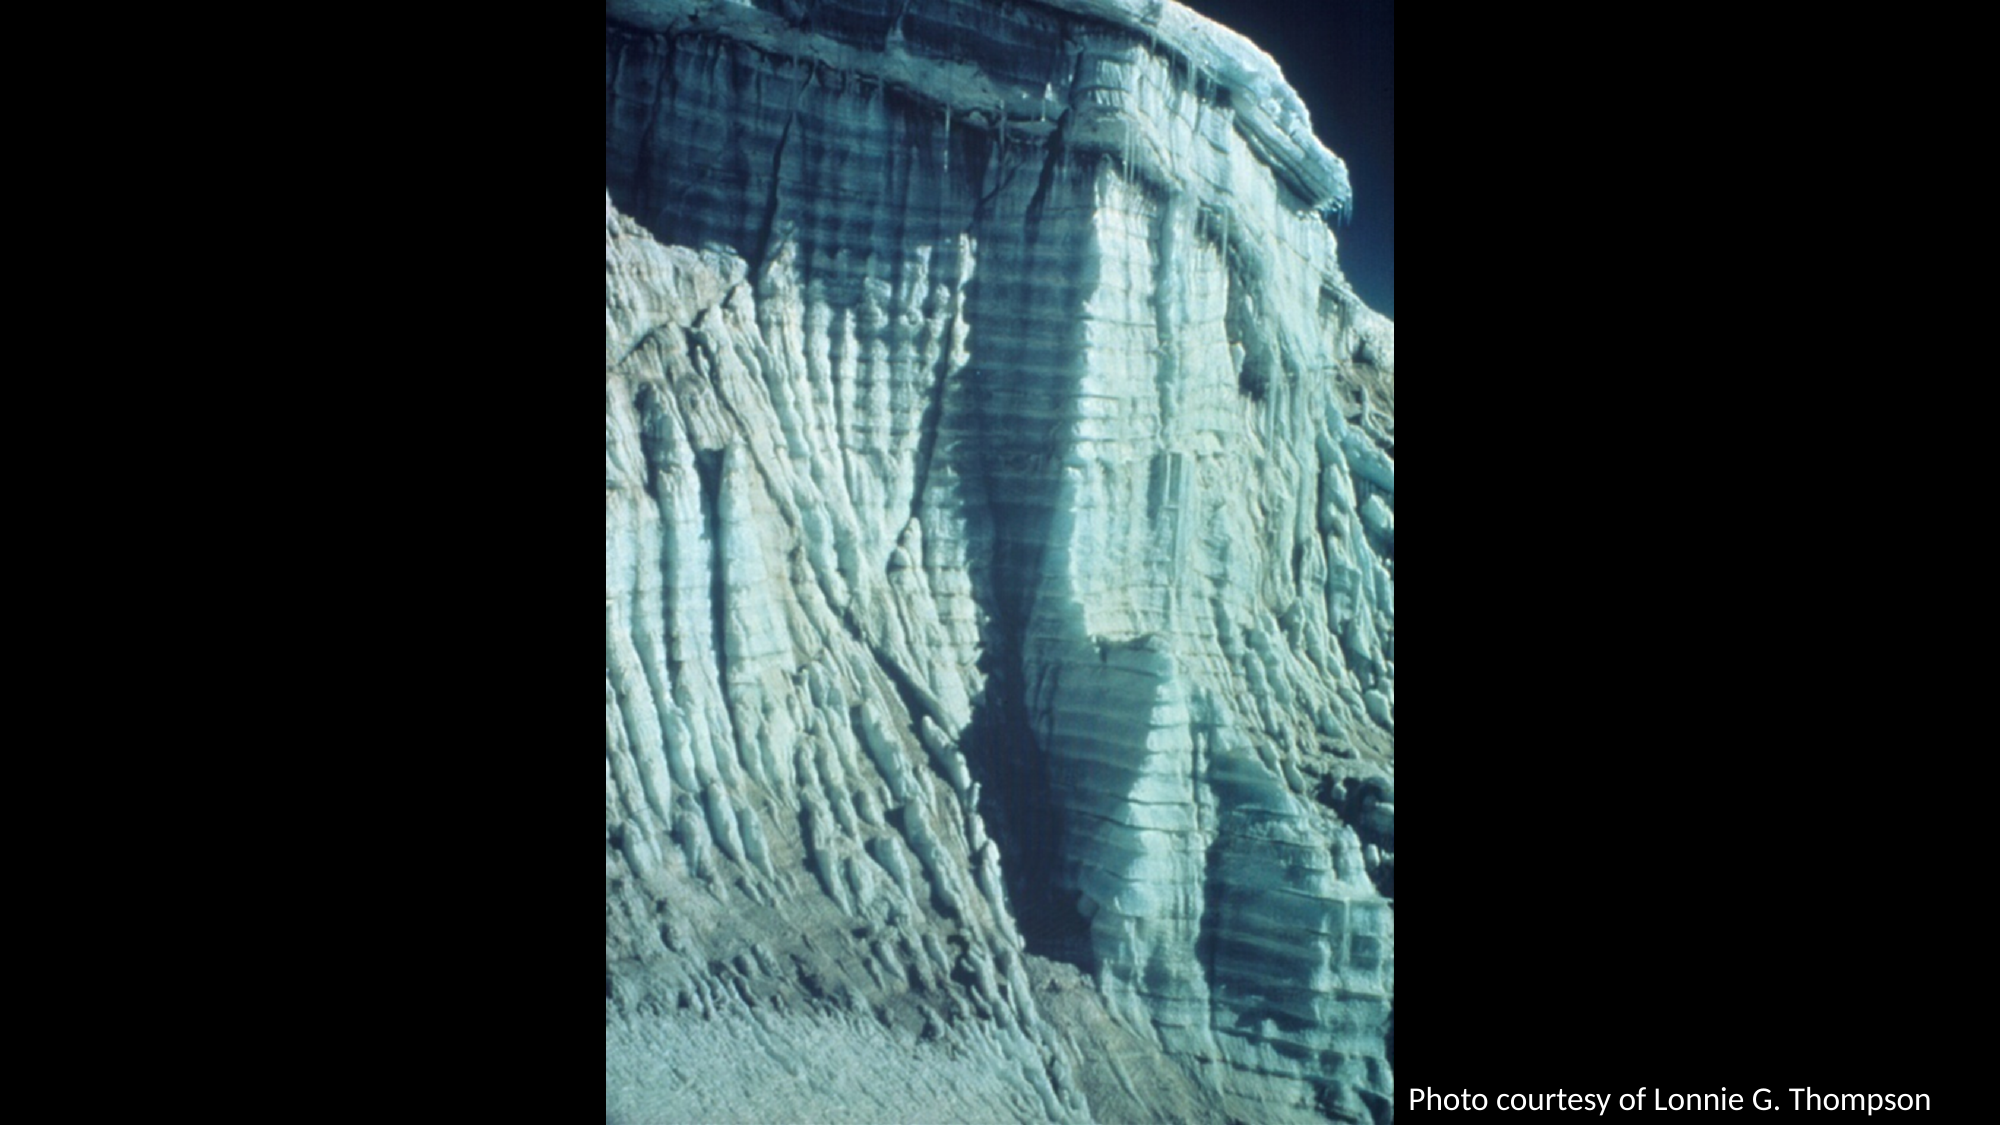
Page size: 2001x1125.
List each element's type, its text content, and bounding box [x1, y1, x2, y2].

text_box Photo courtesy of Lonnie G. Thompson [1394, 1069, 2000, 1125]
picture [606, 0, 1394, 1125]
